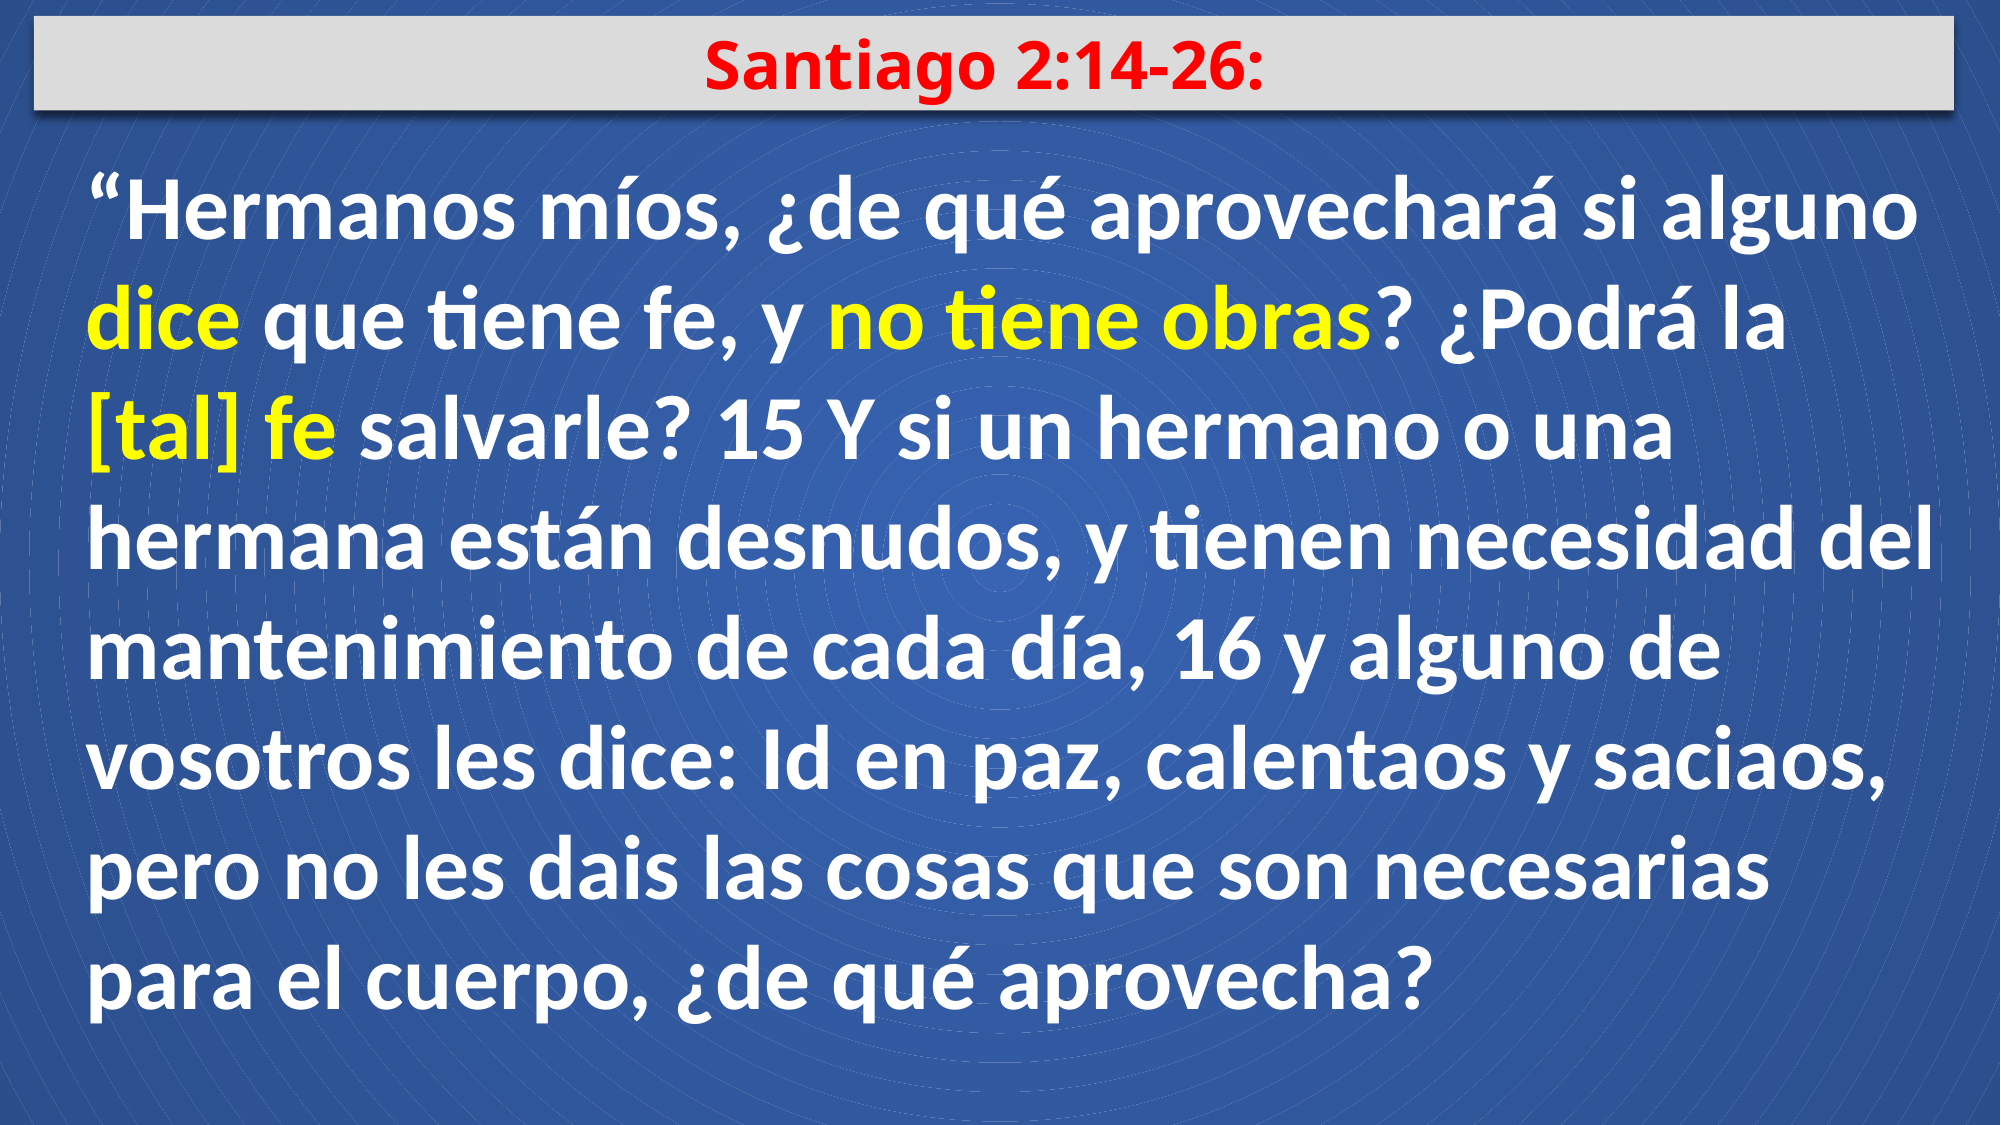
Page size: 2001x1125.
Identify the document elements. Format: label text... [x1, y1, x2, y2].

text_box Santiago 2:14-26: [33, 15, 1954, 111]
text_box “Hermanos míos, ¿de qué aprovechará si alguno dice que tiene fe, y no tiene obras? ¿Podrá la [tal] fe salvarle? 15 Y si un hermano o una hermana están desnudos, y tienen necesidad del mantenimiento de cada día, 16 y alguno de vosotros les dice: Id en paz, calentaos y saciaos, pero no les dais las cosas que son necesarias para el cuerpo, ¿de qué aprovecha? [70, 140, 1954, 1036]
